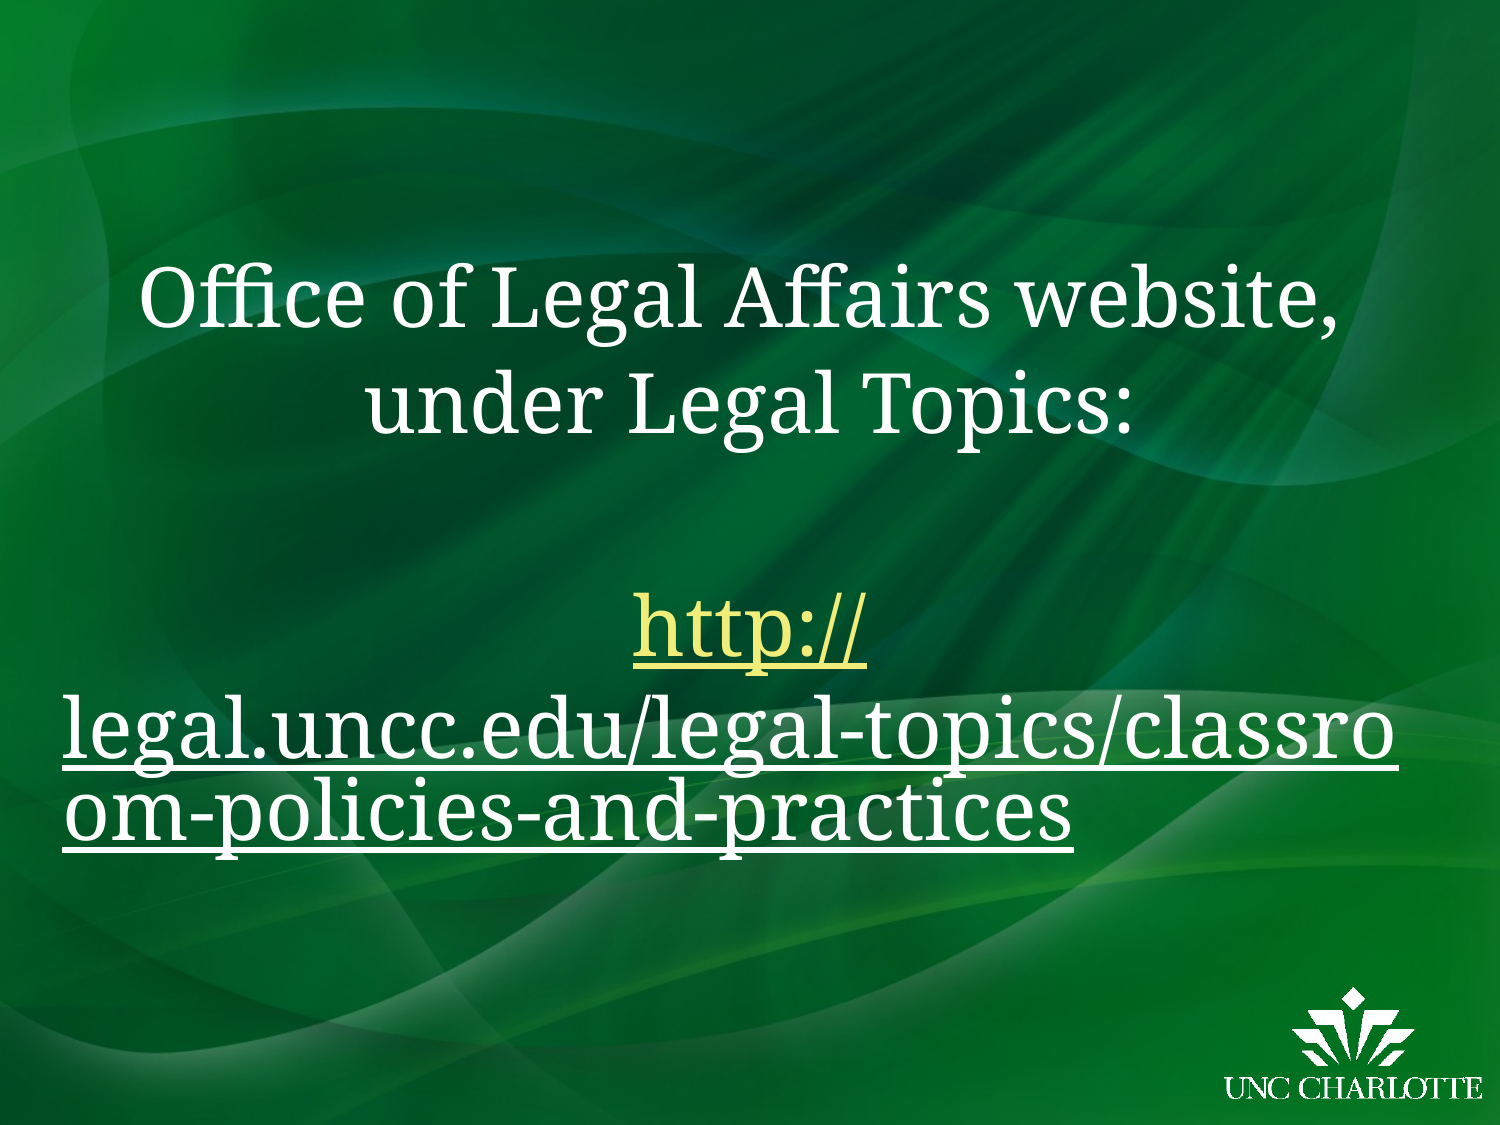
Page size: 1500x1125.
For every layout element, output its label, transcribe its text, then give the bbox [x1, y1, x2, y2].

list Office of Legal Affairs website, under Legal Topics: http://legal.uncc.edu/legal-topics/classroom-policies-and-practices [62, 255, 1438, 772]
picture [0, 0, 1500, 1125]
